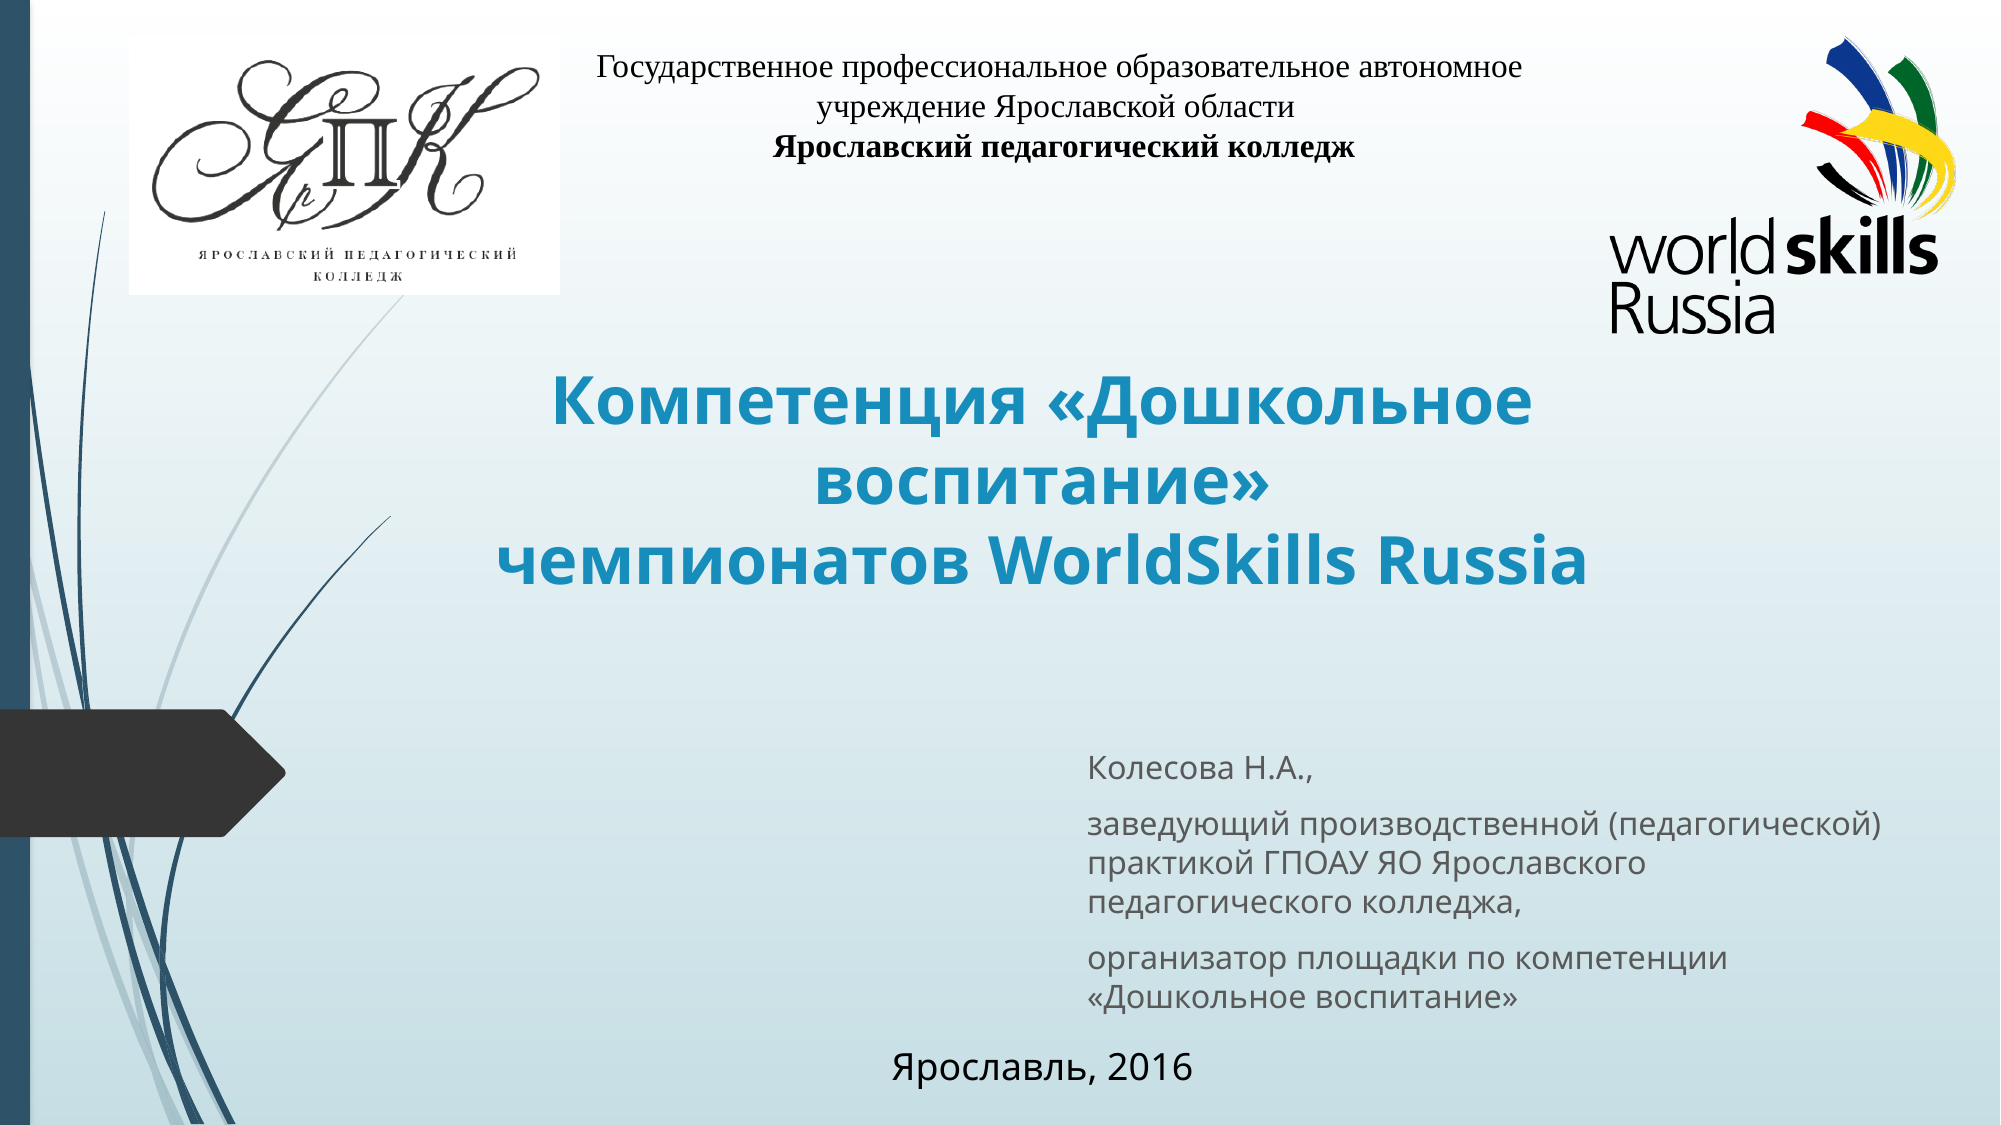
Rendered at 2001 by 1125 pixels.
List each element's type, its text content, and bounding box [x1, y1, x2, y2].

subtitle Колесова Н.А., заведующий производственной (педагогической) практикой ГПОАУ ЯО Ярославского педагогического колледжа, организатор площадки по компетенции «Дошкольное воспитание» [1072, 626, 1930, 1024]
picture [128, 36, 561, 295]
title Компетенция «Дошкольное воспитание» чемпионатов WorldSkills Russia [311, 294, 1774, 686]
text_box Государственное профессиональное образовательное автономное учреждение Ярославской области Ярославский педагогический колледж [561, 36, 1561, 171]
text_box Ярославль, 2016 [876, 1035, 1209, 1096]
picture [1609, 36, 1957, 334]
